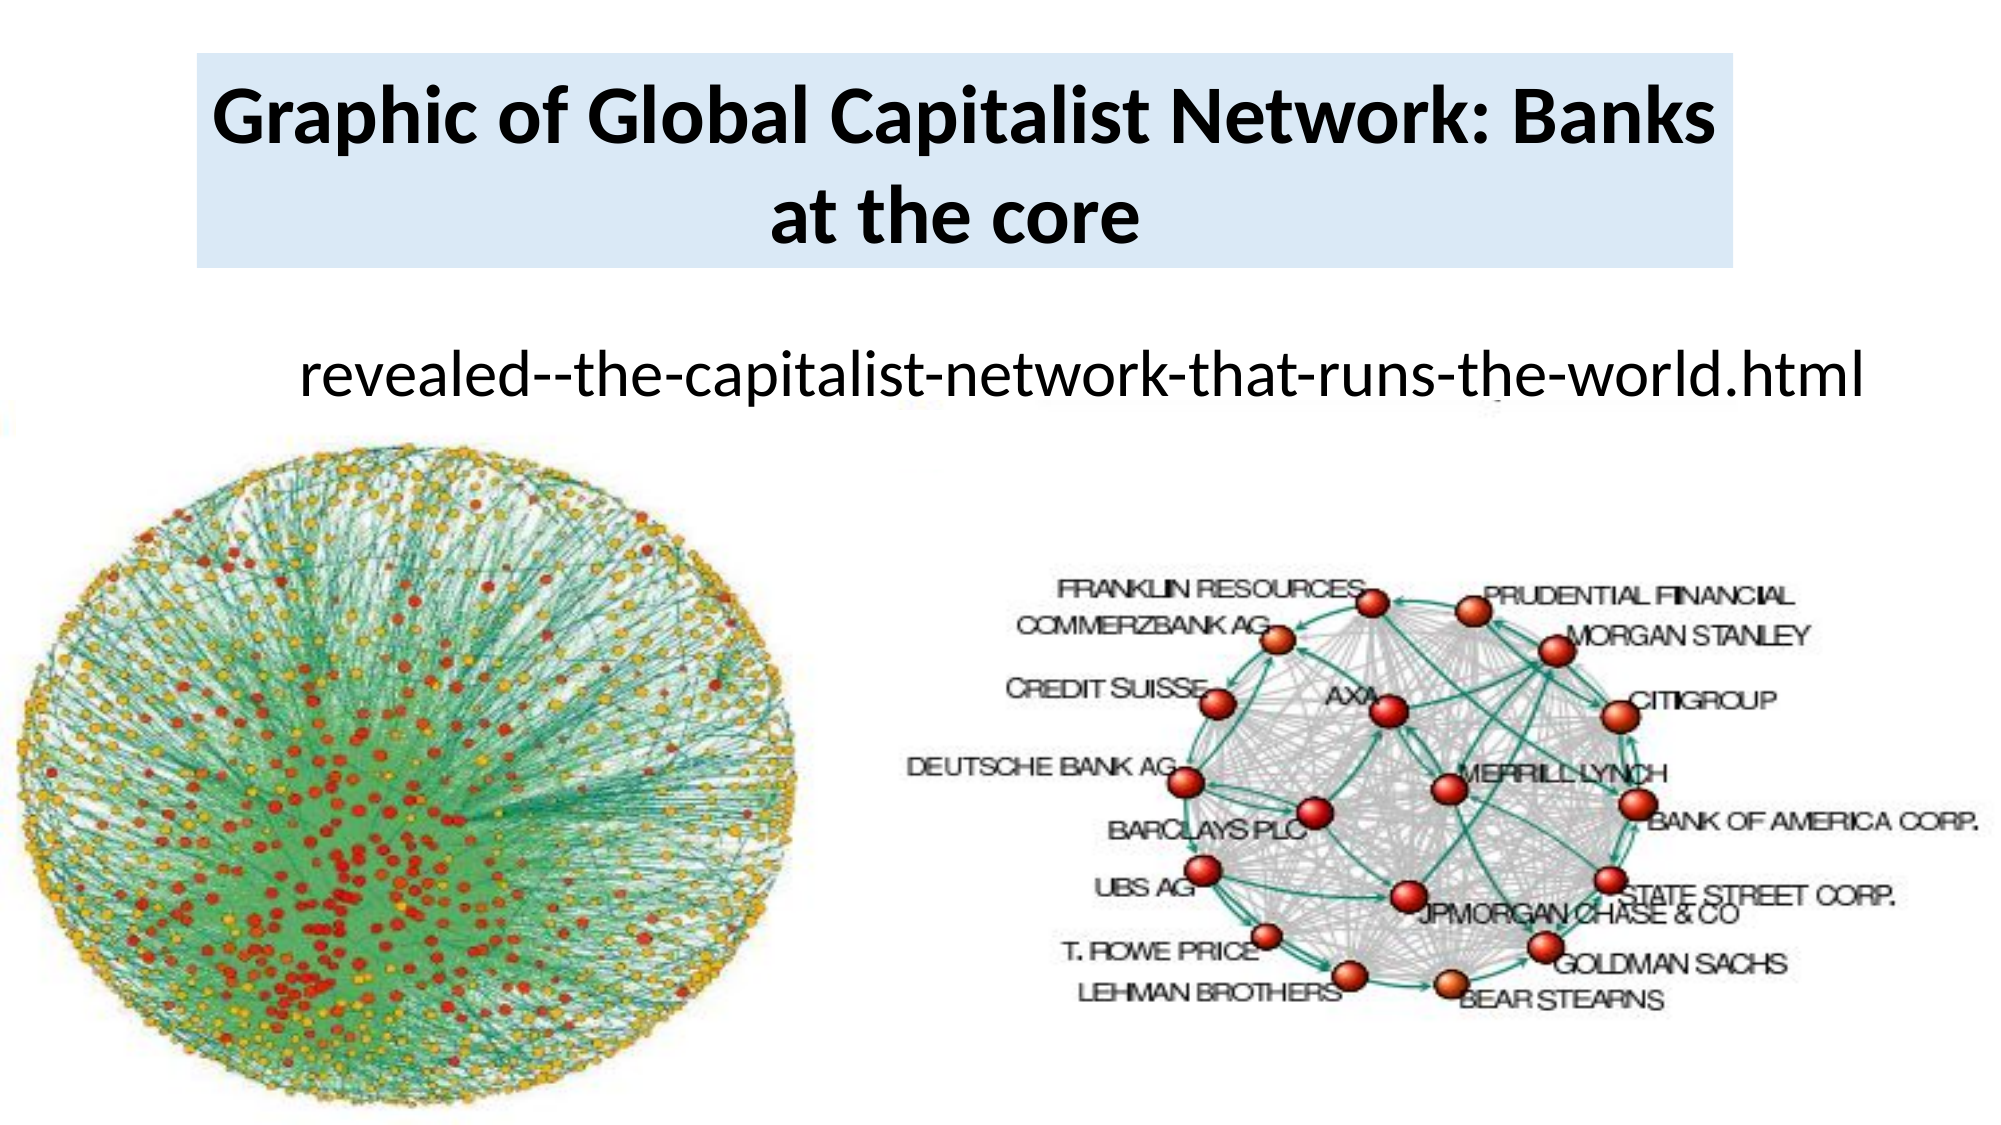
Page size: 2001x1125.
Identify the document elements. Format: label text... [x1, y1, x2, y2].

text_box Graphic of Global Capitalist Network: Banks at the core [196, 53, 1734, 268]
picture [0, 400, 2000, 1125]
text_box revealed--the-capitalist-network-that-runs-the-world.html [284, 321, 1882, 400]
